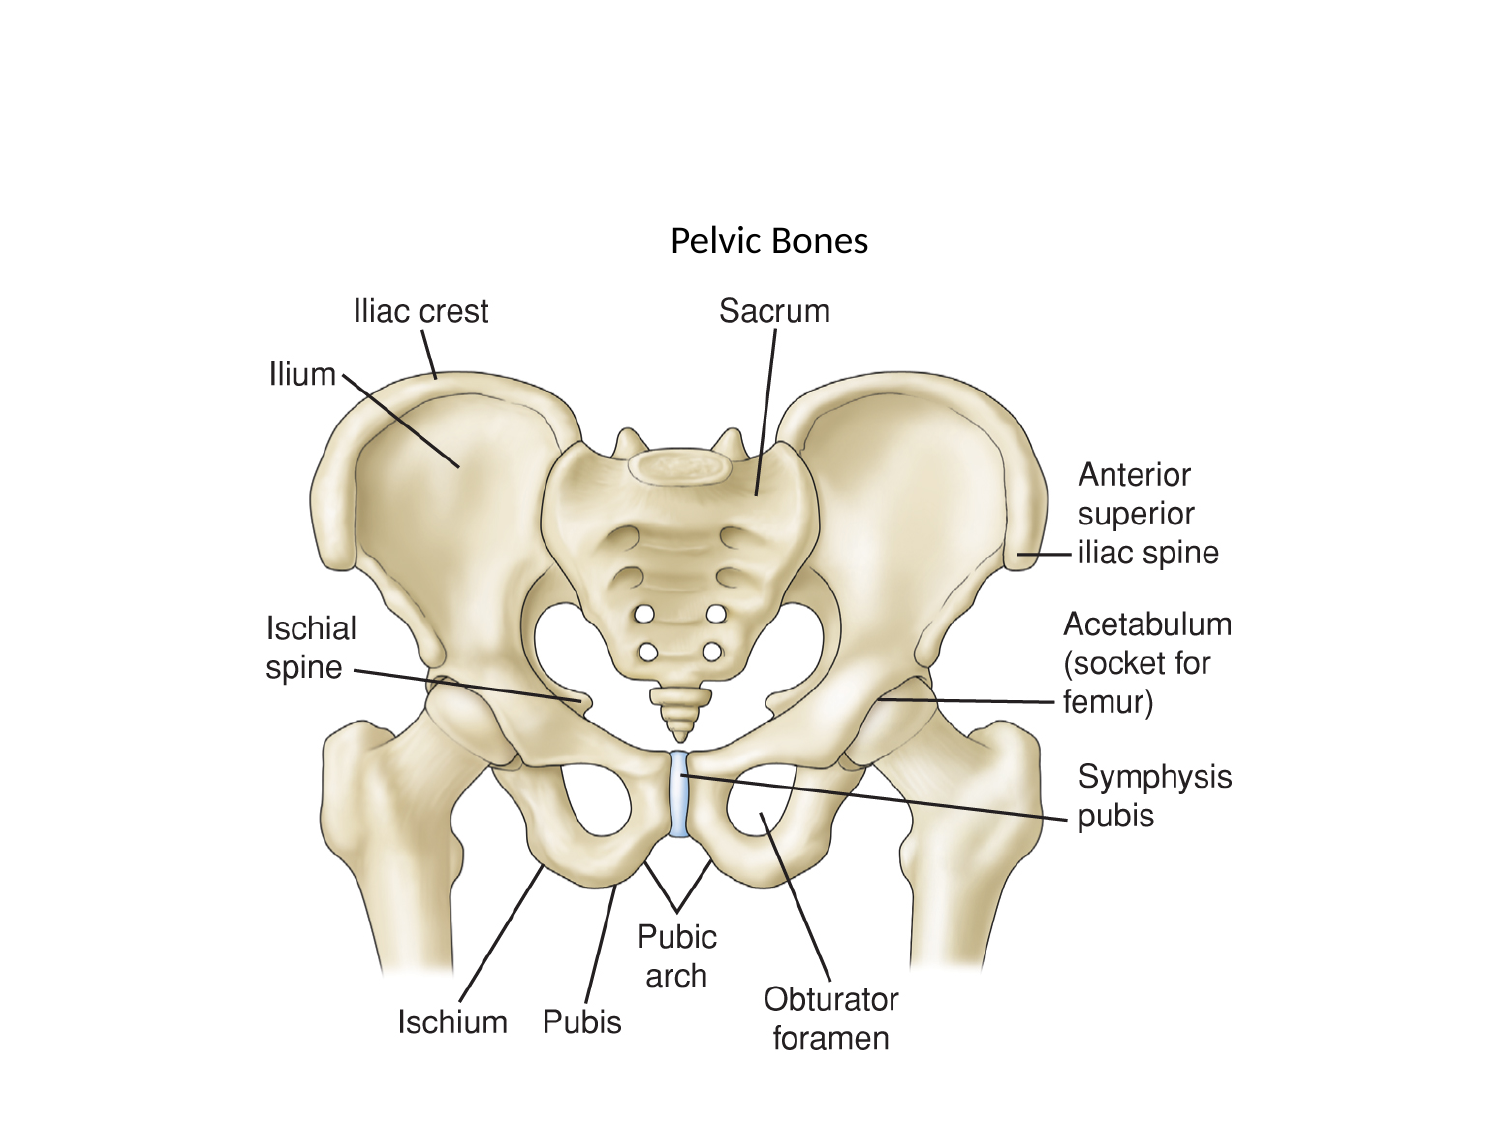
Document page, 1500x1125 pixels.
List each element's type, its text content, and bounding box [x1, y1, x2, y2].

title Pelvic Bones [70, 206, 1469, 270]
picture [262, 292, 1238, 1054]
